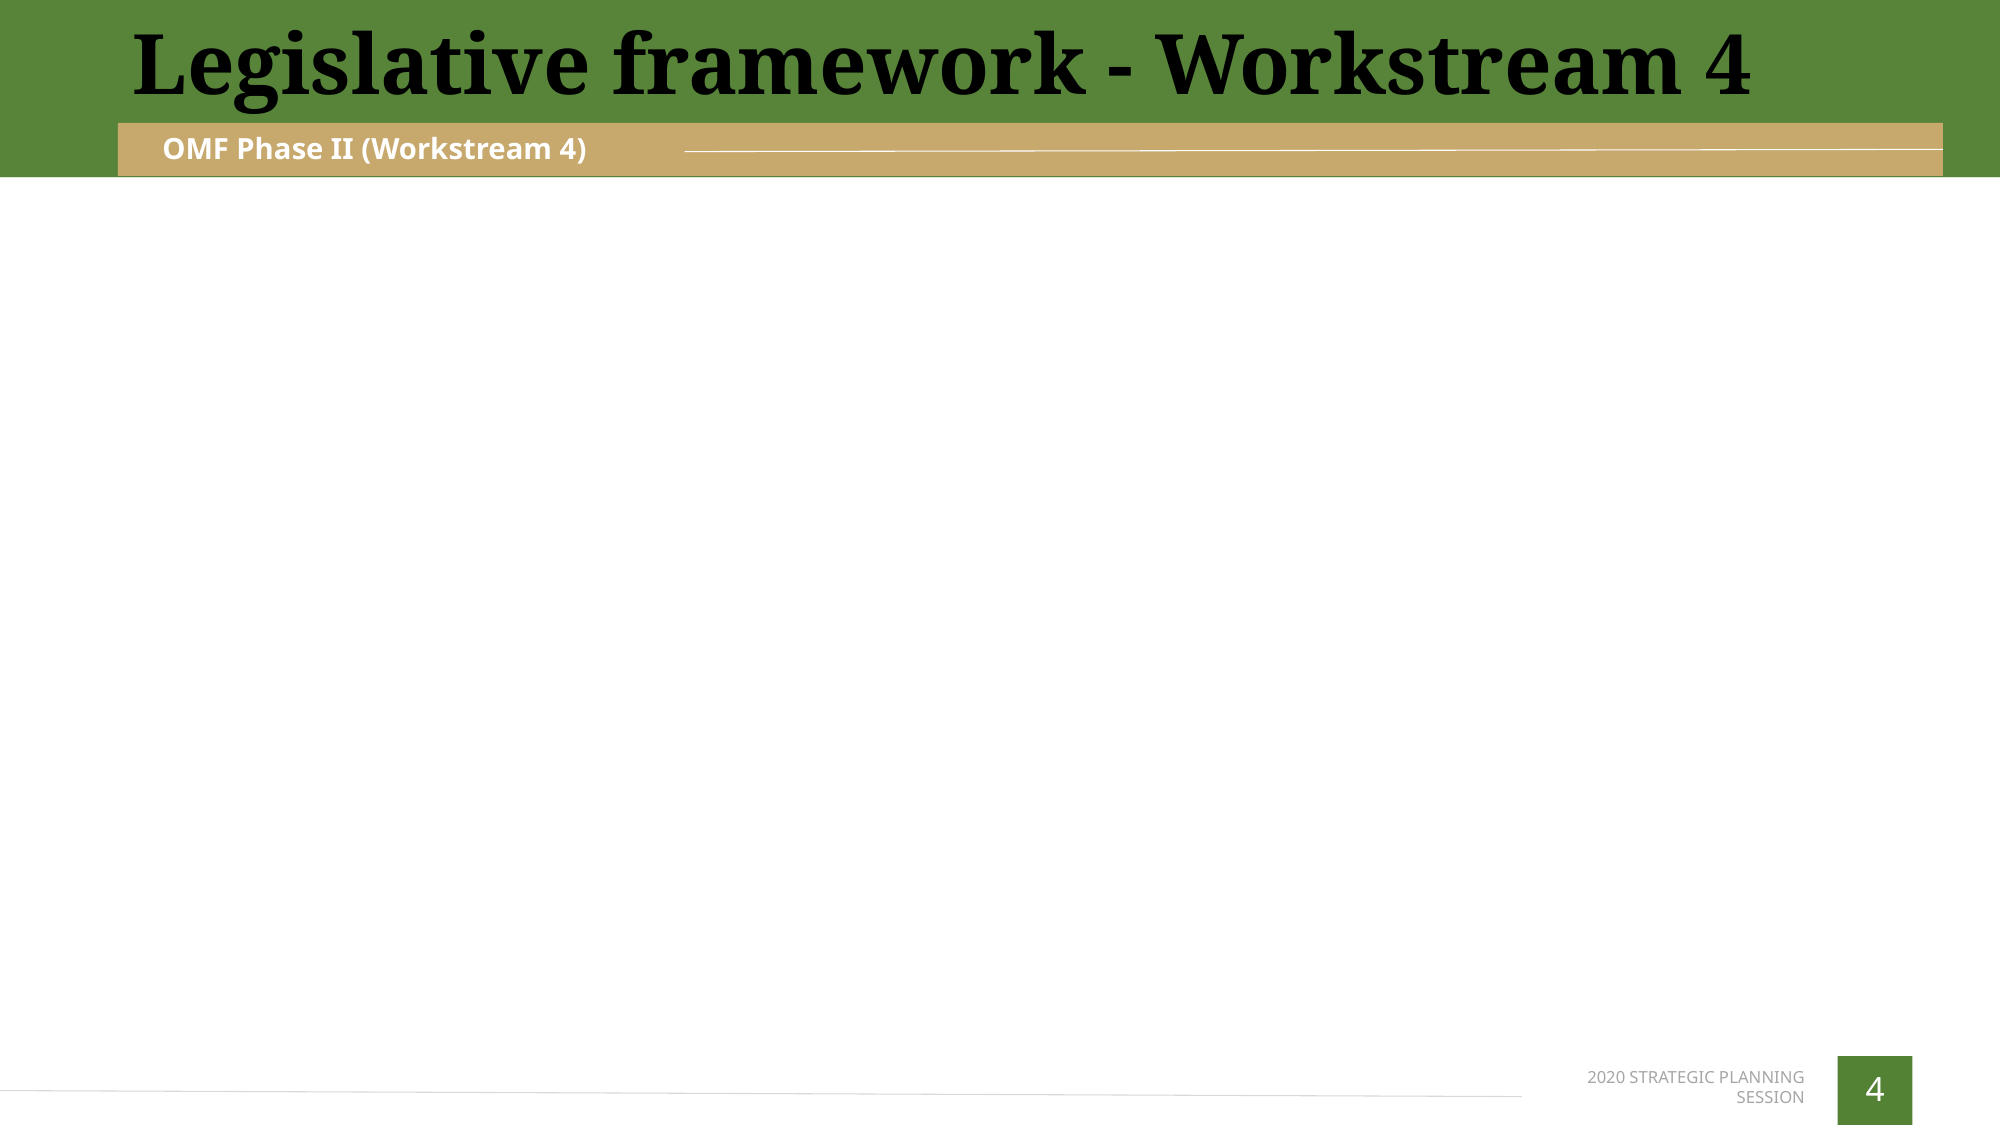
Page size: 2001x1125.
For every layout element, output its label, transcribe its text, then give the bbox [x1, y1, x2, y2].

text_box Legislative framework - Workstream 4 [117, 0, 2000, 135]
text_box OMF Phase II (Workstream 4) [162, 135, 685, 166]
text_box [0, 0, 2000, 178]
text_box [117, 135, 1943, 176]
